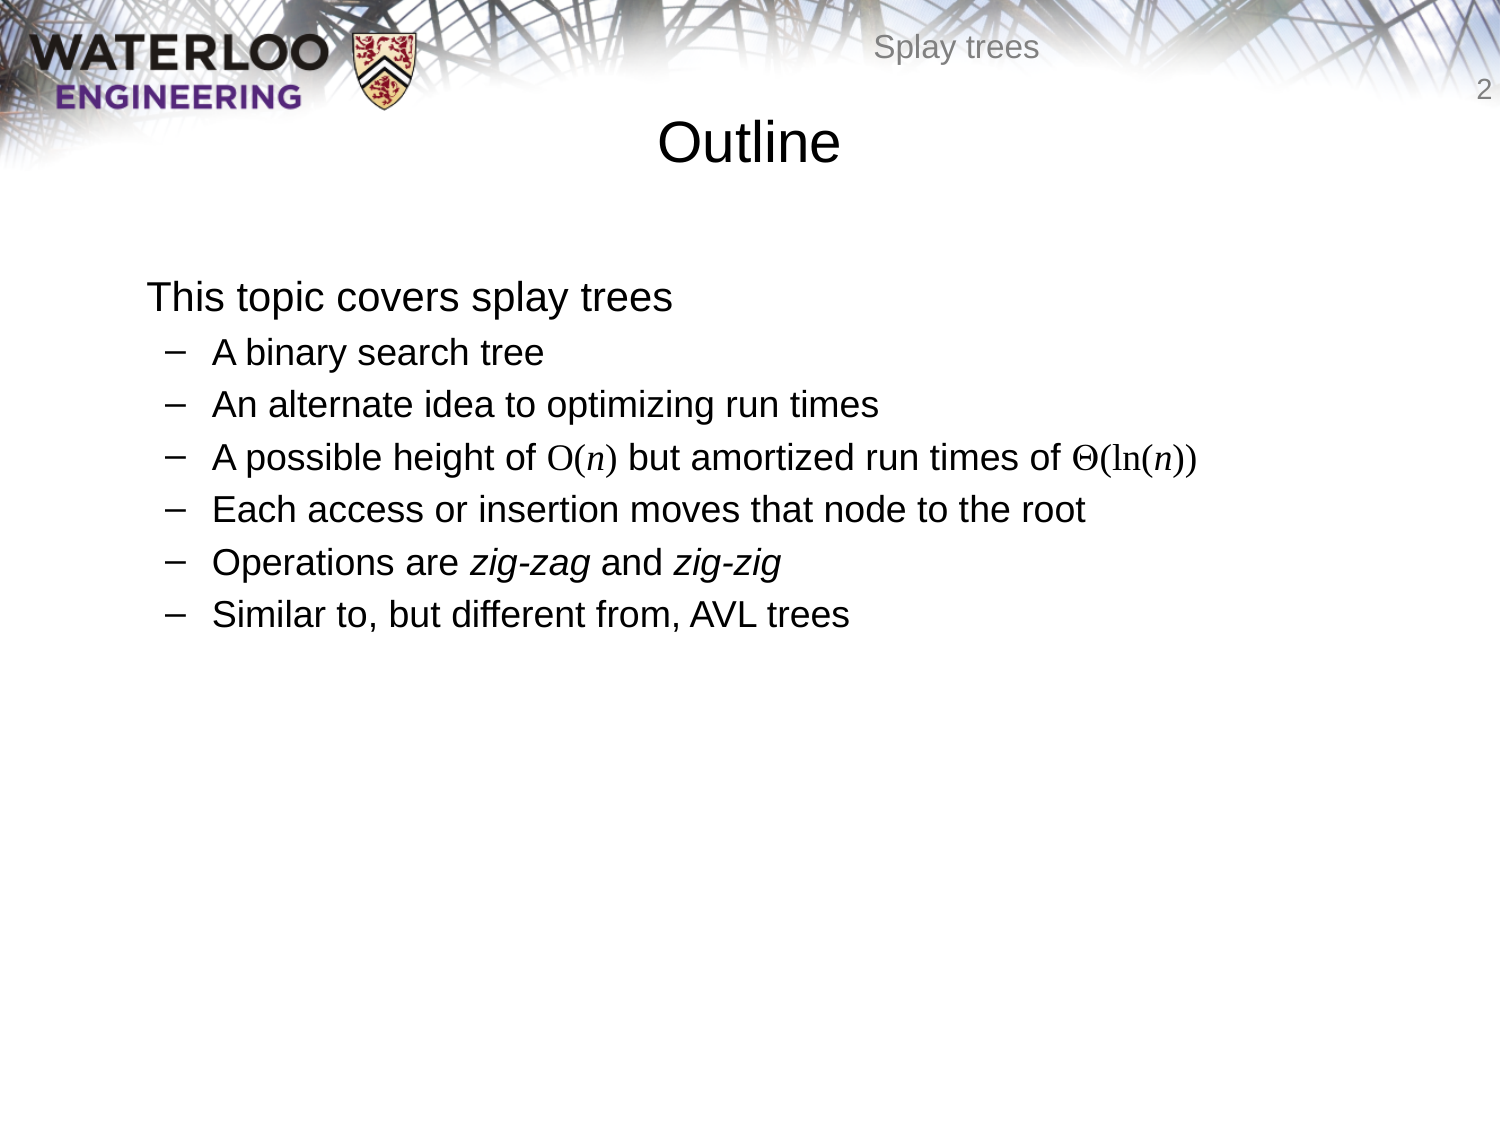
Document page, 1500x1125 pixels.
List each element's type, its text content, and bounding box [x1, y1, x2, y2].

title Outline [74, 44, 1426, 233]
list This topic covers splay trees A binary search tree An alternate idea to optimizing run times A possible height of O(n) but amortized run times of Q(ln(n)) Each access or insertion moves that node to the root Operations are zig-zag and zig-zig Similar to, but different from, AVL trees [74, 262, 1426, 1006]
picture [0, 0, 1500, 1125]
